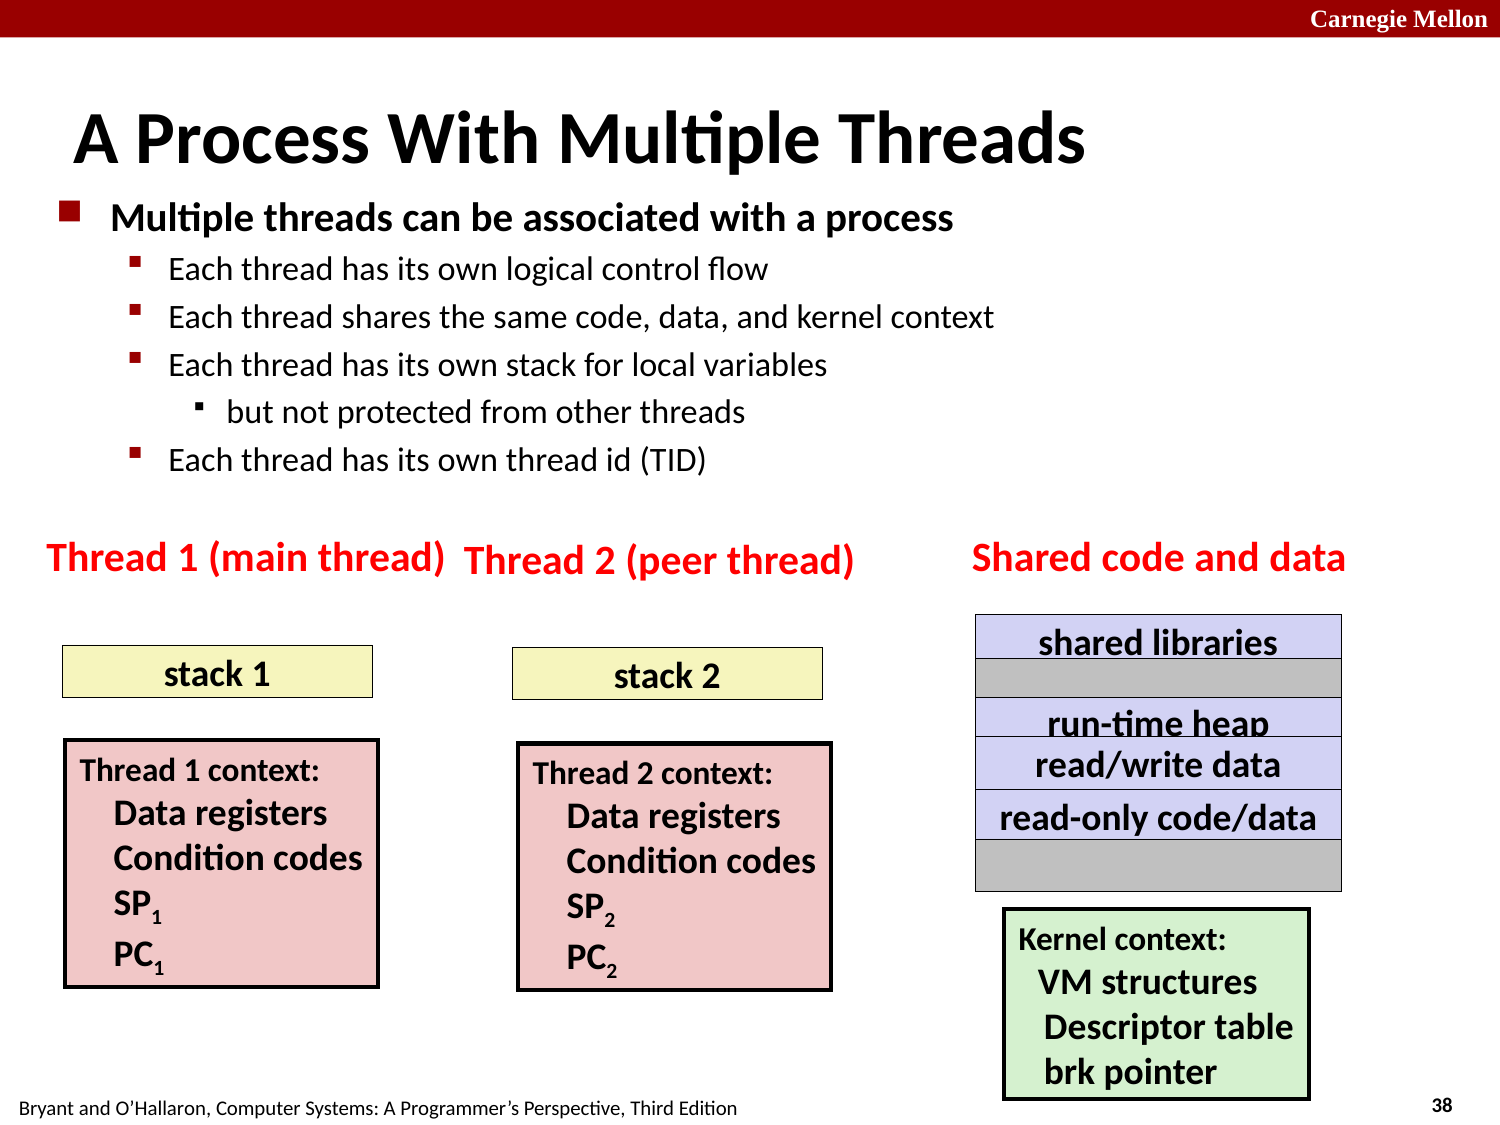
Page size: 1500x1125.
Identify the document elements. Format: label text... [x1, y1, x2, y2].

text_box Thread 1 (main thread) [31, 522, 461, 587]
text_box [446, 524, 873, 986]
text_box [937, 521, 1365, 1101]
title A Process With Multiple Threads [58, 71, 1305, 182]
text_box Thread 1 context: Data registers Condition codes SP1 PC1 [64, 740, 379, 988]
list Multiple threads can be associated with a process Each thread has its own logical control flow Each thread shares the same code, data, and kernel context Each thread has its own stack for local variables but not protected from other threads Each thread has its own thread id (TID) [44, 182, 1409, 488]
text_box stack 1 [62, 644, 372, 698]
